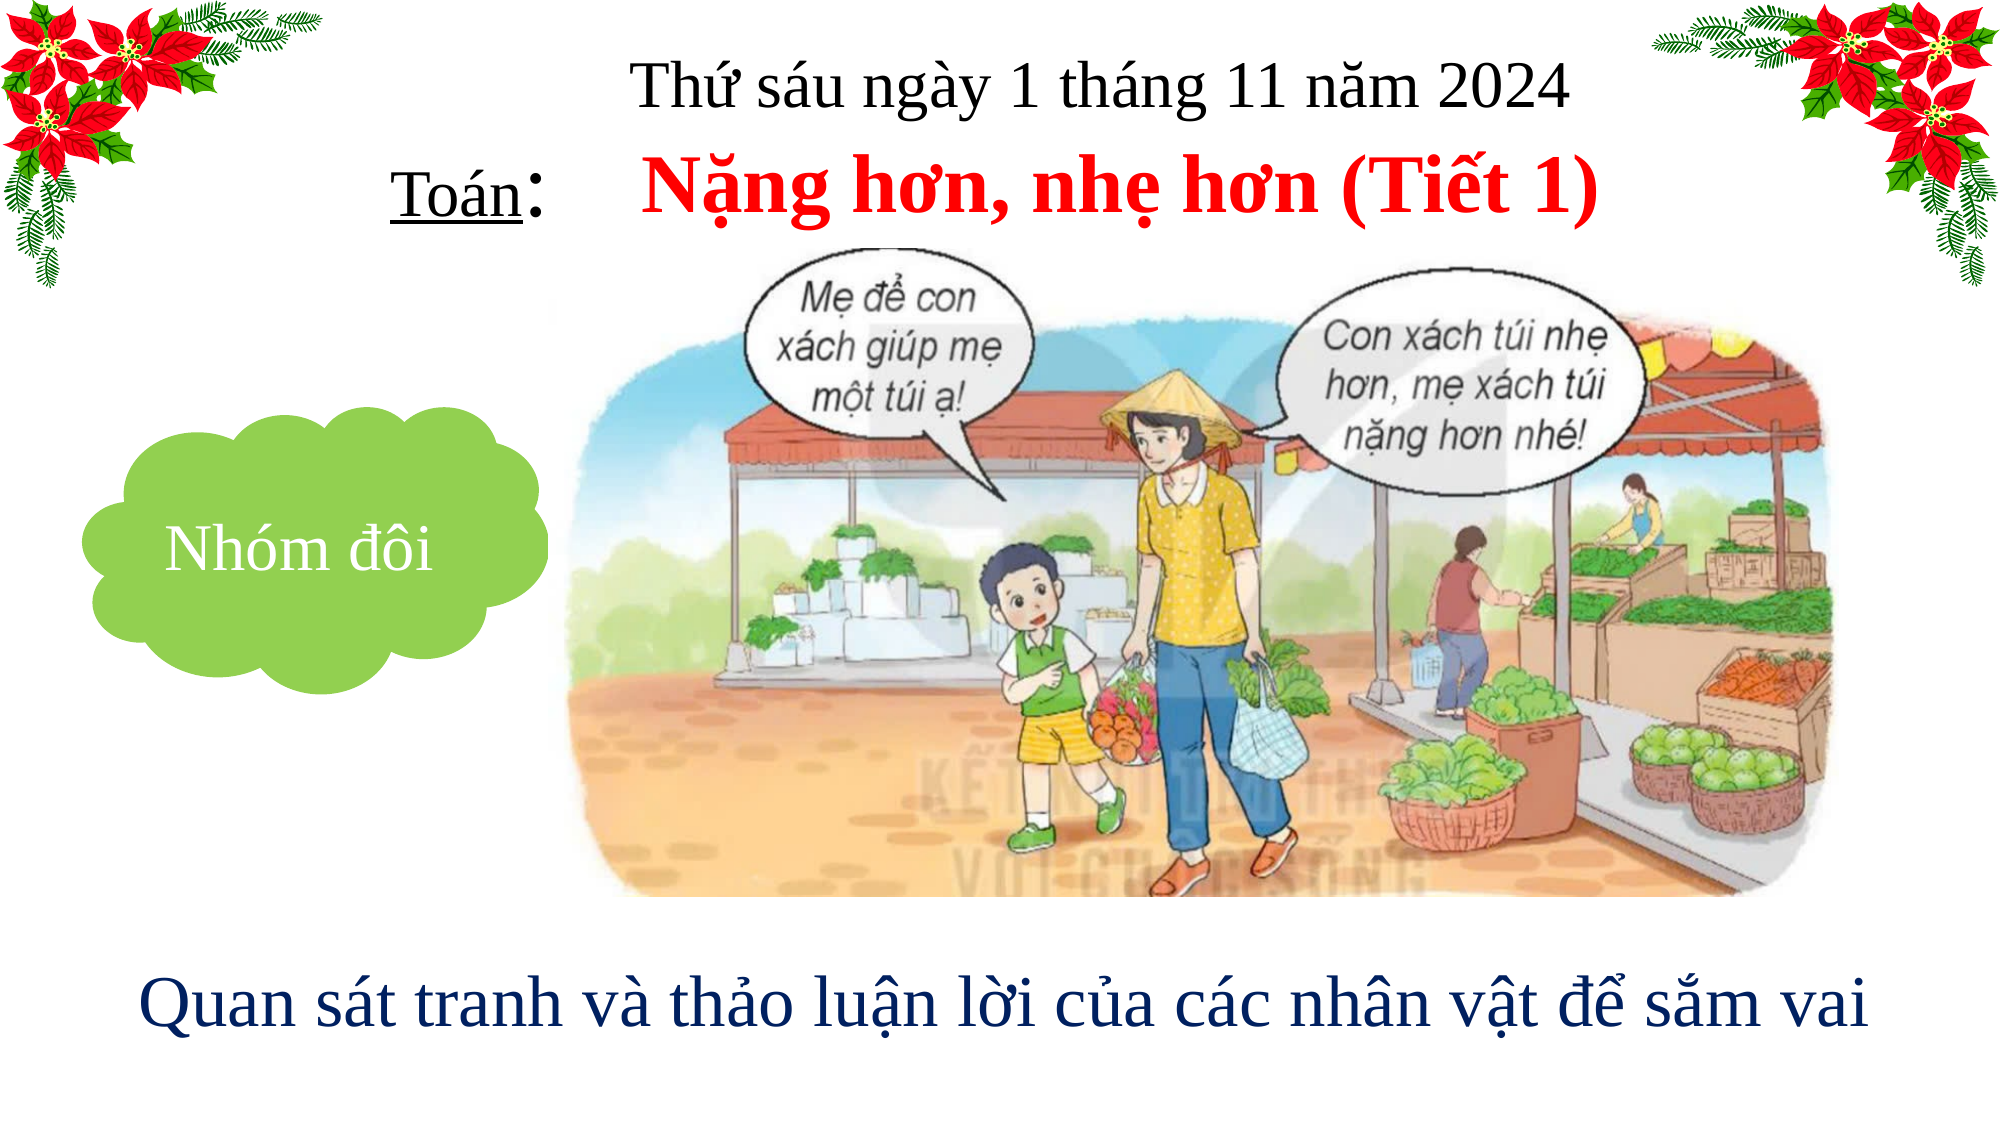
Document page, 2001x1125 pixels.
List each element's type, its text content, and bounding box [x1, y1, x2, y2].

text_box Quan sát tranh và thảo luận lời của các nhân vật để sắm vai [124, 945, 1922, 1048]
text_box Nặng hơn, nhẹ hơn (Tiết 1) [626, 121, 1652, 237]
text_box Nhóm đôi [81, 407, 547, 695]
picture [547, 0, 1969, 897]
text_box Thứ sáu ngày 1 tháng 11 năm 2024 [323, 33, 1682, 129]
picture [0, 0, 323, 289]
text_box Toán: [375, 129, 566, 243]
